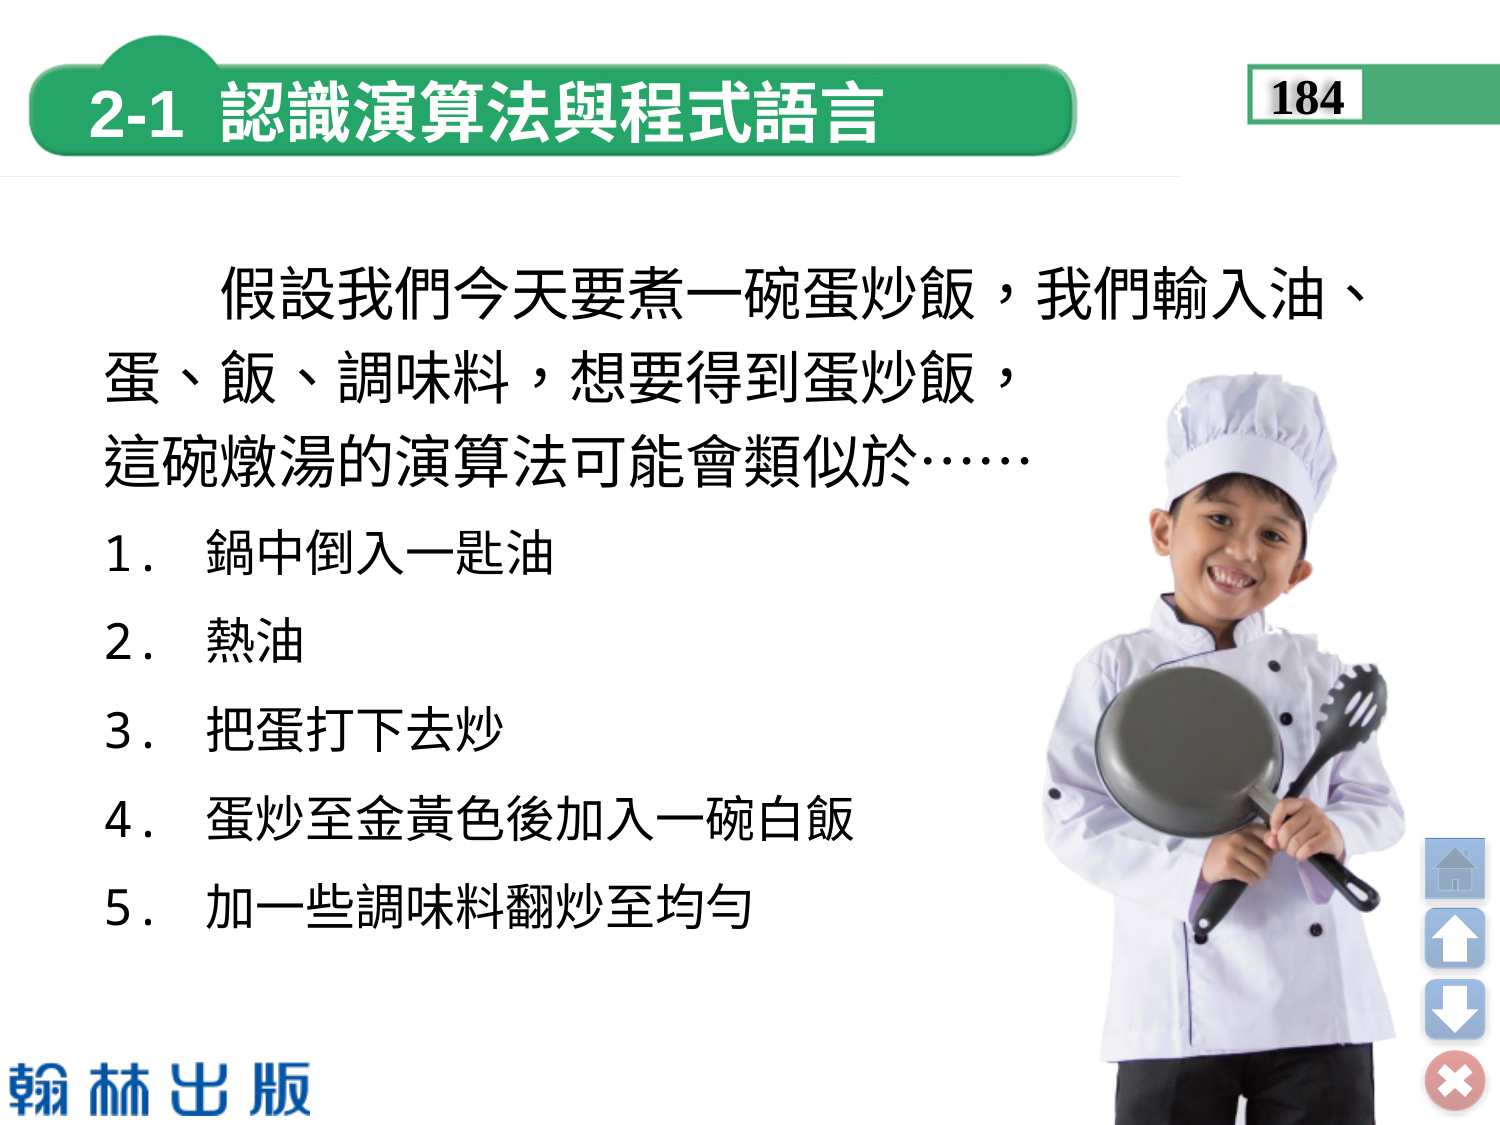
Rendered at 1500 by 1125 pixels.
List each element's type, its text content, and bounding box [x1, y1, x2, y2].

text_box 5. 加一些調味料翻炒至均勻 [88, 856, 916, 945]
picture [9, 1062, 310, 1116]
text_box 3. 把蛋打下去炒 [88, 679, 916, 767]
picture [1033, 368, 1412, 1125]
text_box 假設我們今天要煮一碗蛋炒飯，我們輸入油、蛋、飯、調味料，想要得到蛋炒飯， 這碗燉湯的演算法可能會類似於…… [88, 236, 1412, 532]
text_box 2. 熱油 [88, 590, 916, 679]
text_box 184 [1246, 64, 1369, 125]
picture [0, 0, 1500, 207]
text_box 1. 鍋中倒入一匙油 [88, 501, 916, 590]
text_box 4. 蛋炒至金黃色後加入一碗白飯 [88, 767, 916, 856]
